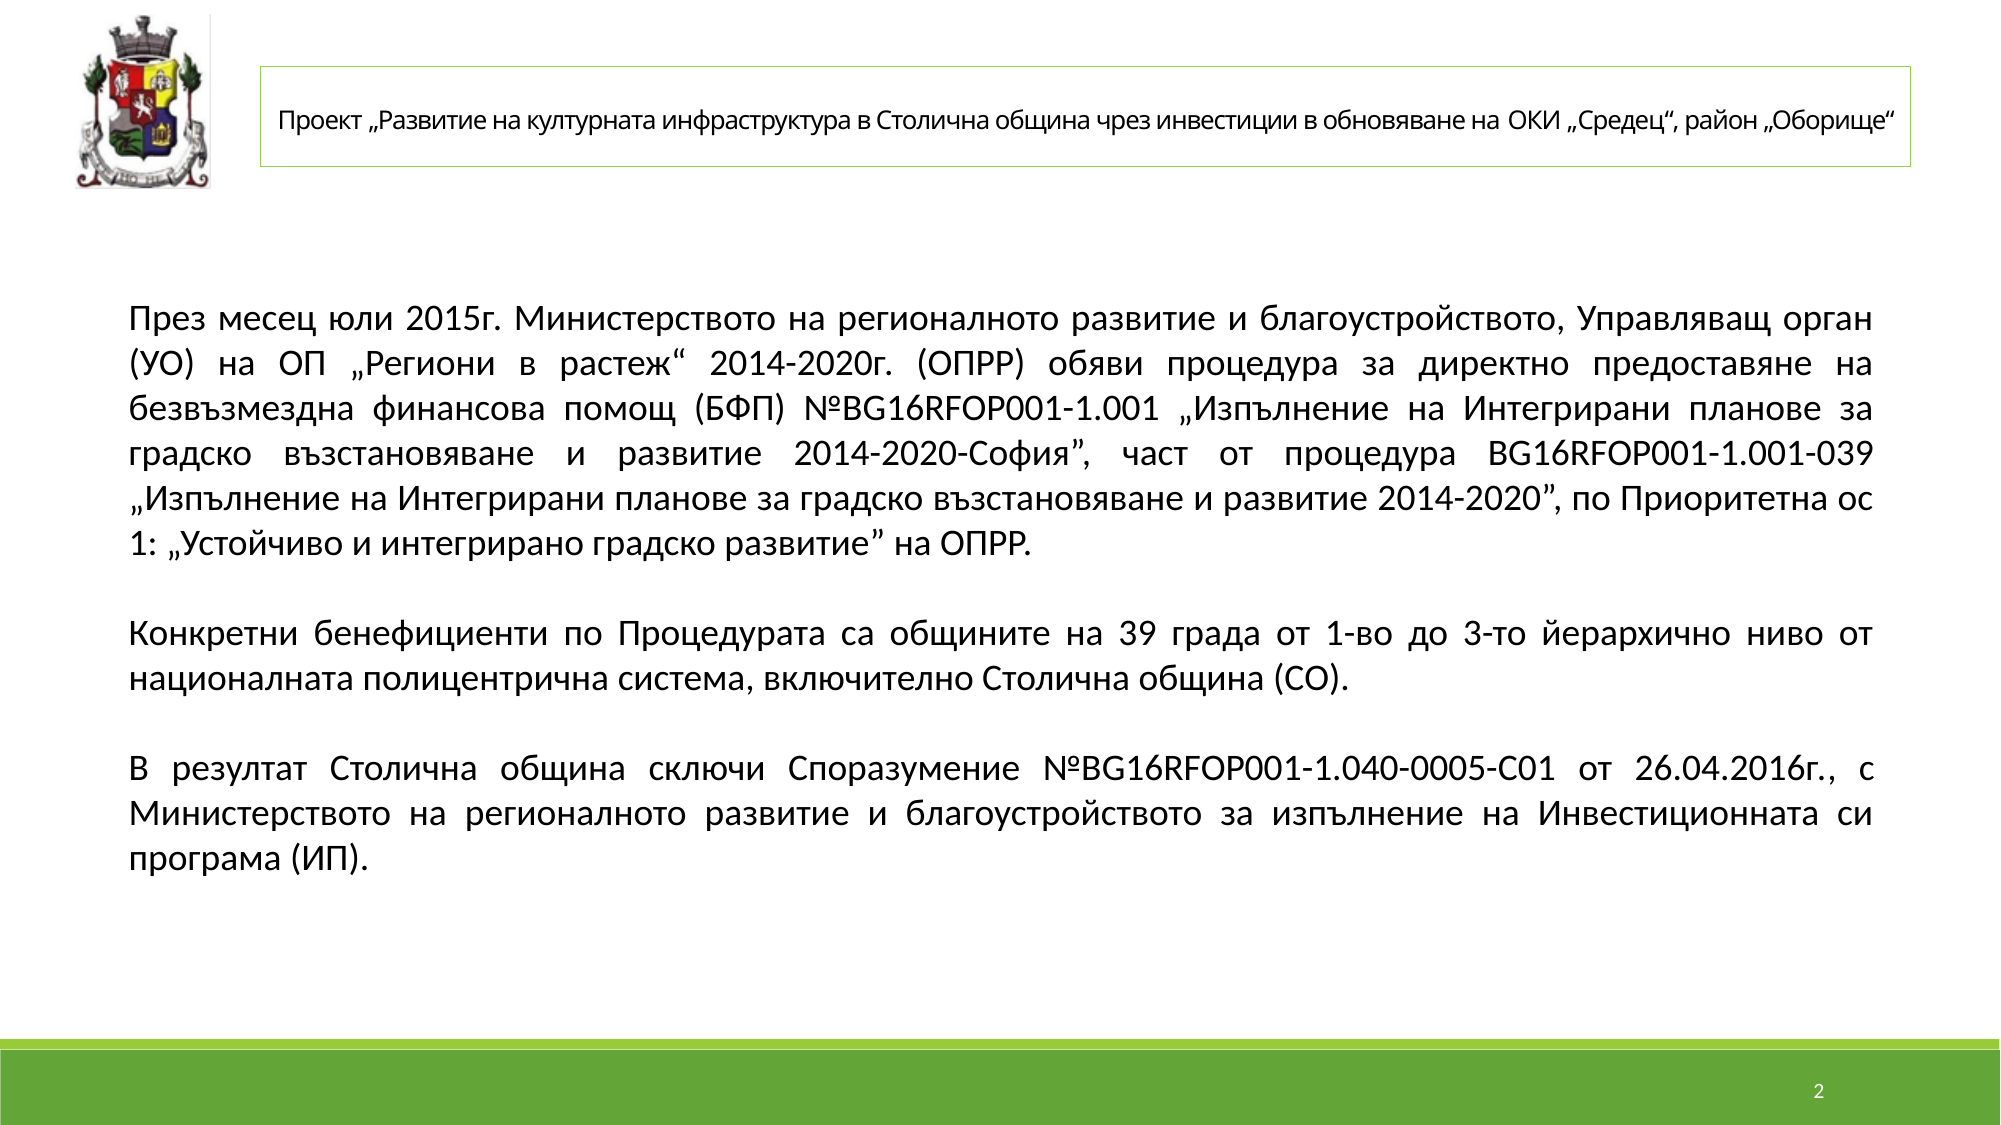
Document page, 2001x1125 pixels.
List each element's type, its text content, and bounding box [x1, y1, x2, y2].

slide_number 2 [1624, 1059, 1840, 1120]
text_box Проект „Развитие на културната инфраструктура в Столична община чрез инвестиции в обновяване на ОКИ „Средец“, район „Оборище“ [260, 66, 1911, 167]
picture [75, 14, 213, 191]
text_box През месец юли 2015г. Министерството на регионалното развитие и благоустройството, Управляващ орган (УО) на ОП „Региони в растеж“ 2014-2020г. (ОПРР) обяви процедура за директно предоставяне на безвъзмездна финансова помощ (БФП) №BG16RFOP001-1.001 „Изпълнение на Интегрирани планове за градско възстановяване и развитие 2014-2020-София”, част от процедура BG16RFOP001-1.001-039 „Изпълнение на Интегрирани планове за градско възстановяване и развитие 2014-2020”, по Приоритетна ос 1: „Устойчиво и интегрирано градско развитие” на ОПРР. Конкретни бенефициенти по Процедурата са общините на 39 града от 1-во до 3-то йерархично ниво от националната полицентрична система, включително Столична община (СО). В резултат Столична община сключи Споразумение №BG16RFOP001-1.040-0005-C01 от 26.04.2016г., с Министерството на регионалното развитие и благоустройството за изпълнение на Инвестиционната си програма (ИП). [113, 285, 1890, 931]
